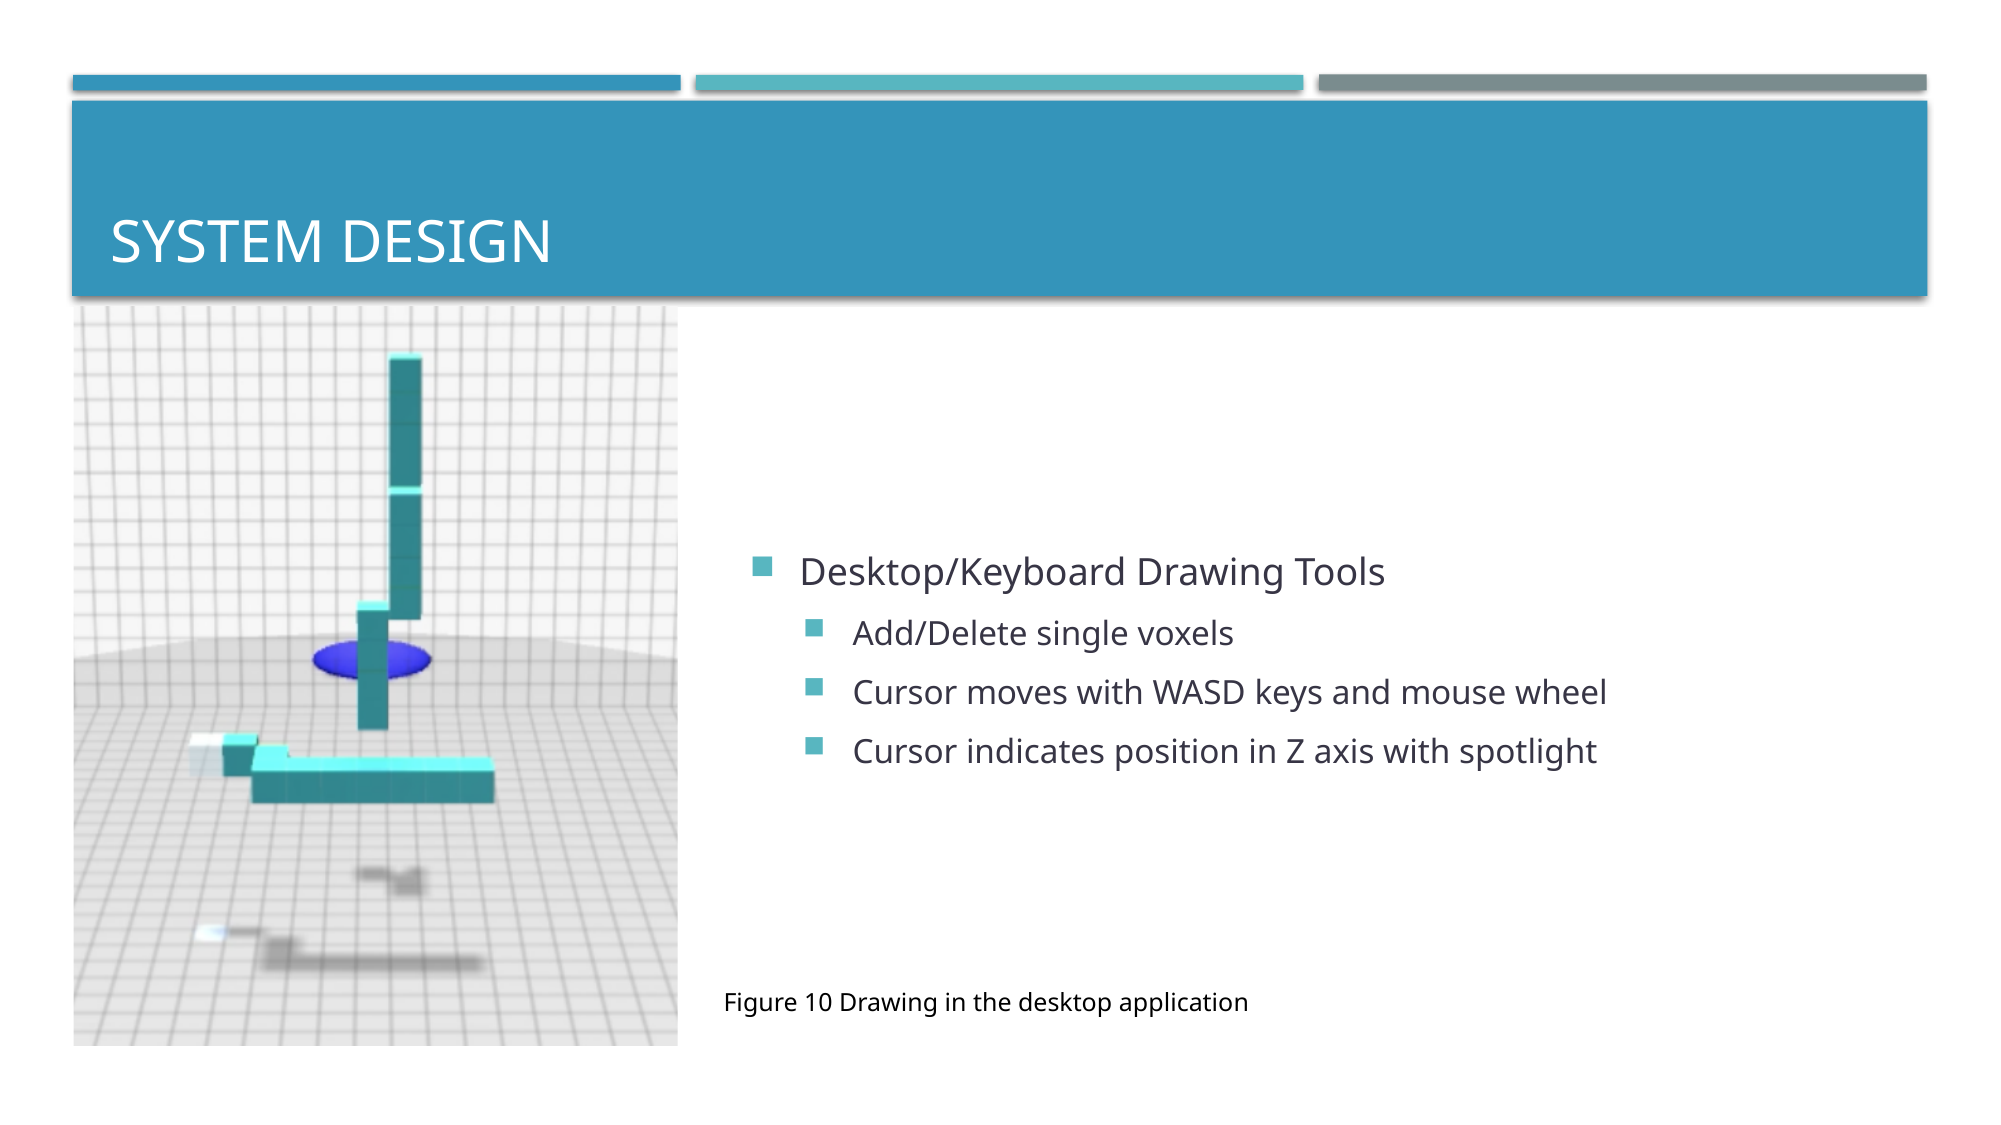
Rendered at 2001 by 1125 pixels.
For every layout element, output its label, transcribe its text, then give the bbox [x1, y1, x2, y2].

list Desktop/Keyboard Drawing Tools Add/Delete single voxels Cursor moves with WASD keys and mouse wheel Cursor indicates position in Z axis with spotlight [734, 357, 1906, 962]
text_box Figure 10 Drawing in the desktop application [708, 979, 1539, 1025]
picture [73, 306, 679, 1047]
title System Design [95, 115, 1905, 282]
